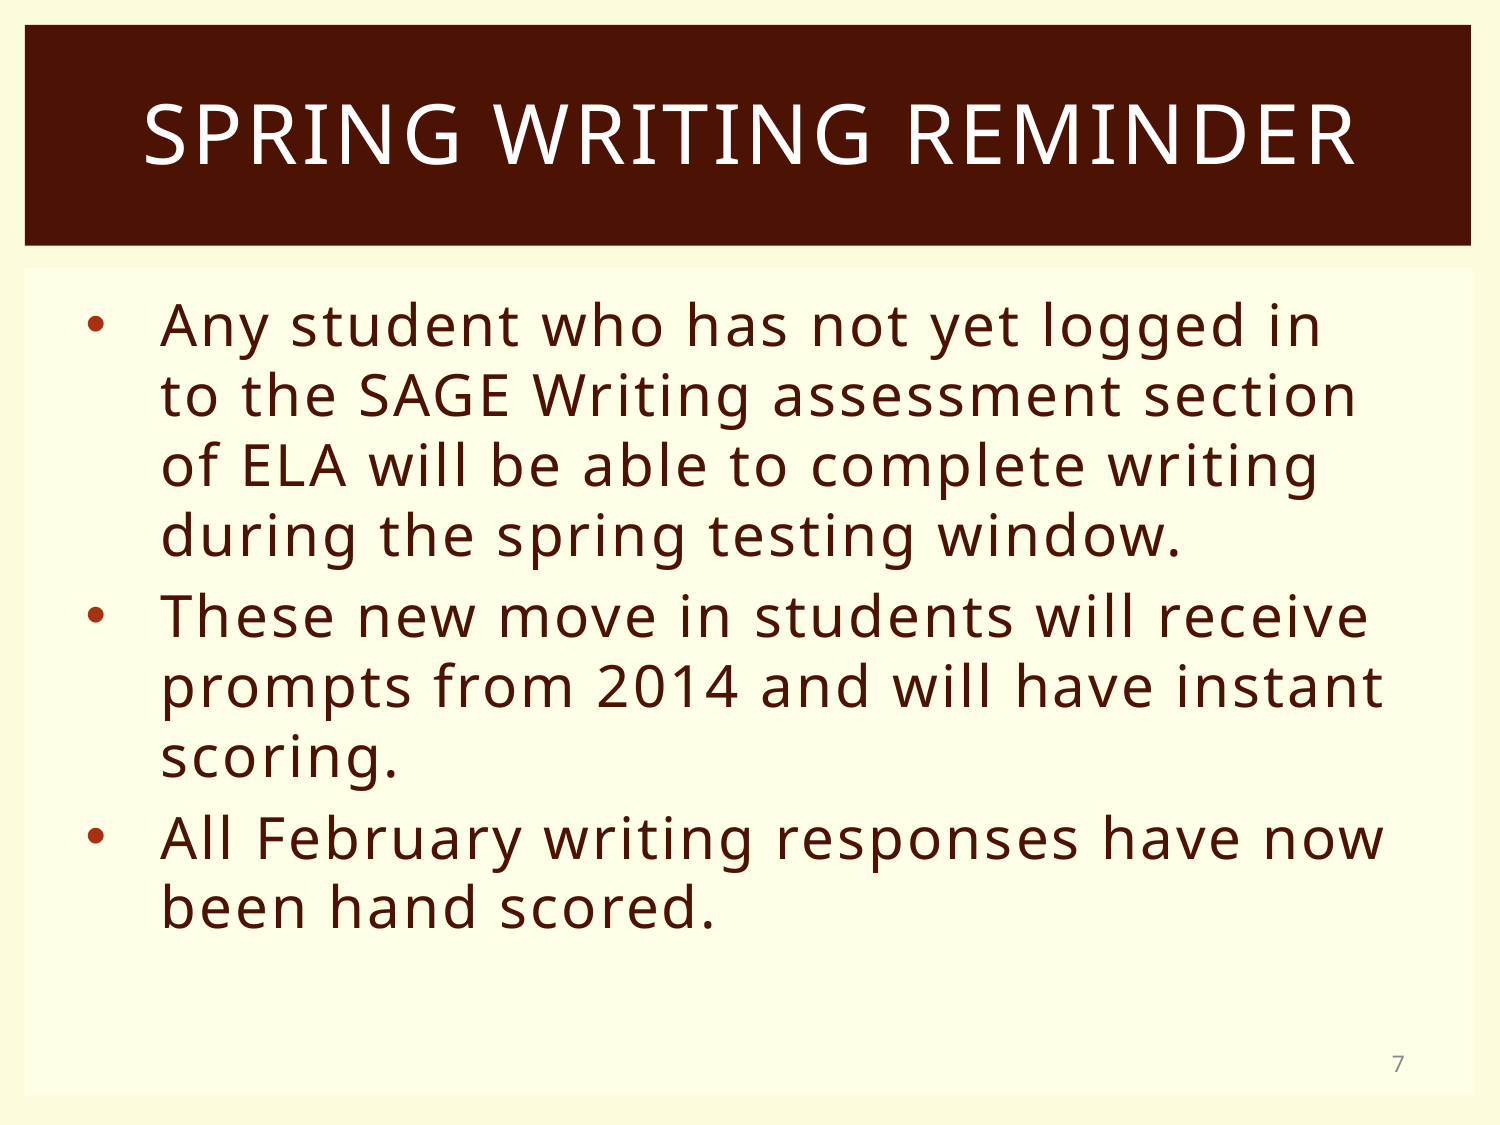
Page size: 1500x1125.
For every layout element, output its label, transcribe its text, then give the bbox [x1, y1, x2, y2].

title Spring Writing Reminder [93, 76, 1407, 188]
list Any student who has not yet logged in to the SAGE Writing assessment section of ELA will be able to complete writing during the spring testing window. These new move in students will receive prompts from 2014 and will have instant scoring. All February writing responses have now been hand scored. [70, 280, 1423, 1065]
slide_number 7 [1349, 1041, 1448, 1089]
